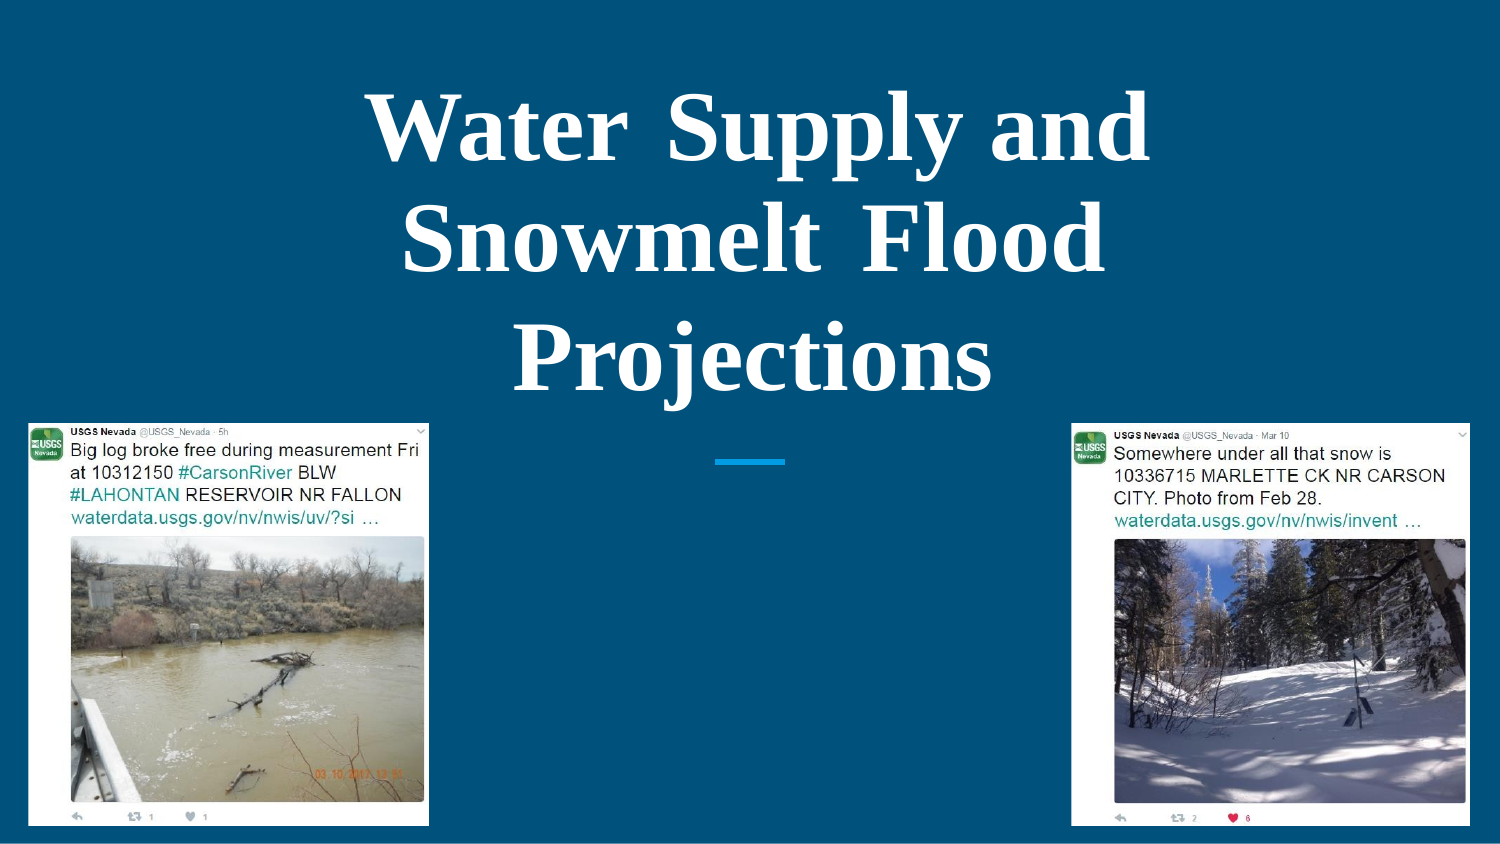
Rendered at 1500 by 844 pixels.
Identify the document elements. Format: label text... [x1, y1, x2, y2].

text_box Water Supply and Snowmelt Flood Projections [328, 77, 1186, 422]
text_box [28, 423, 429, 826]
text_box [1071, 423, 1470, 826]
text_box [0, 0, 1500, 844]
